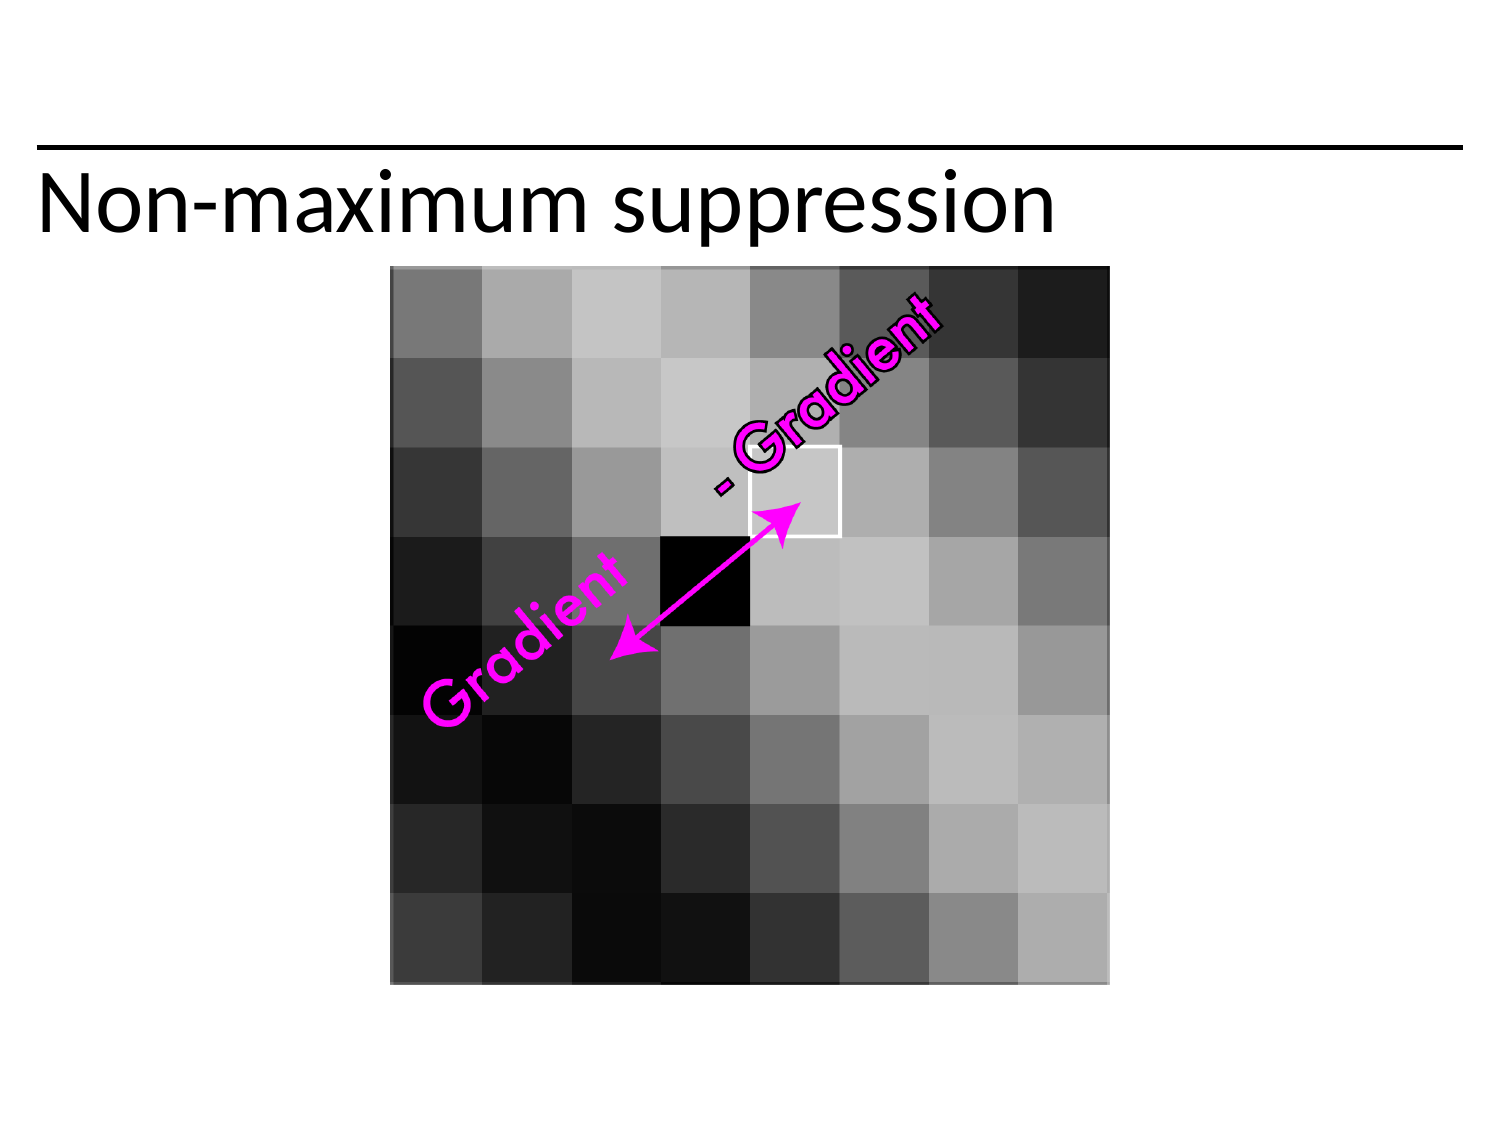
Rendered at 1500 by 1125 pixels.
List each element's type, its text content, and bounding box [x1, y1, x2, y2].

title Non-maximum suppression [20, 172, 1479, 267]
picture [390, 265, 1110, 985]
